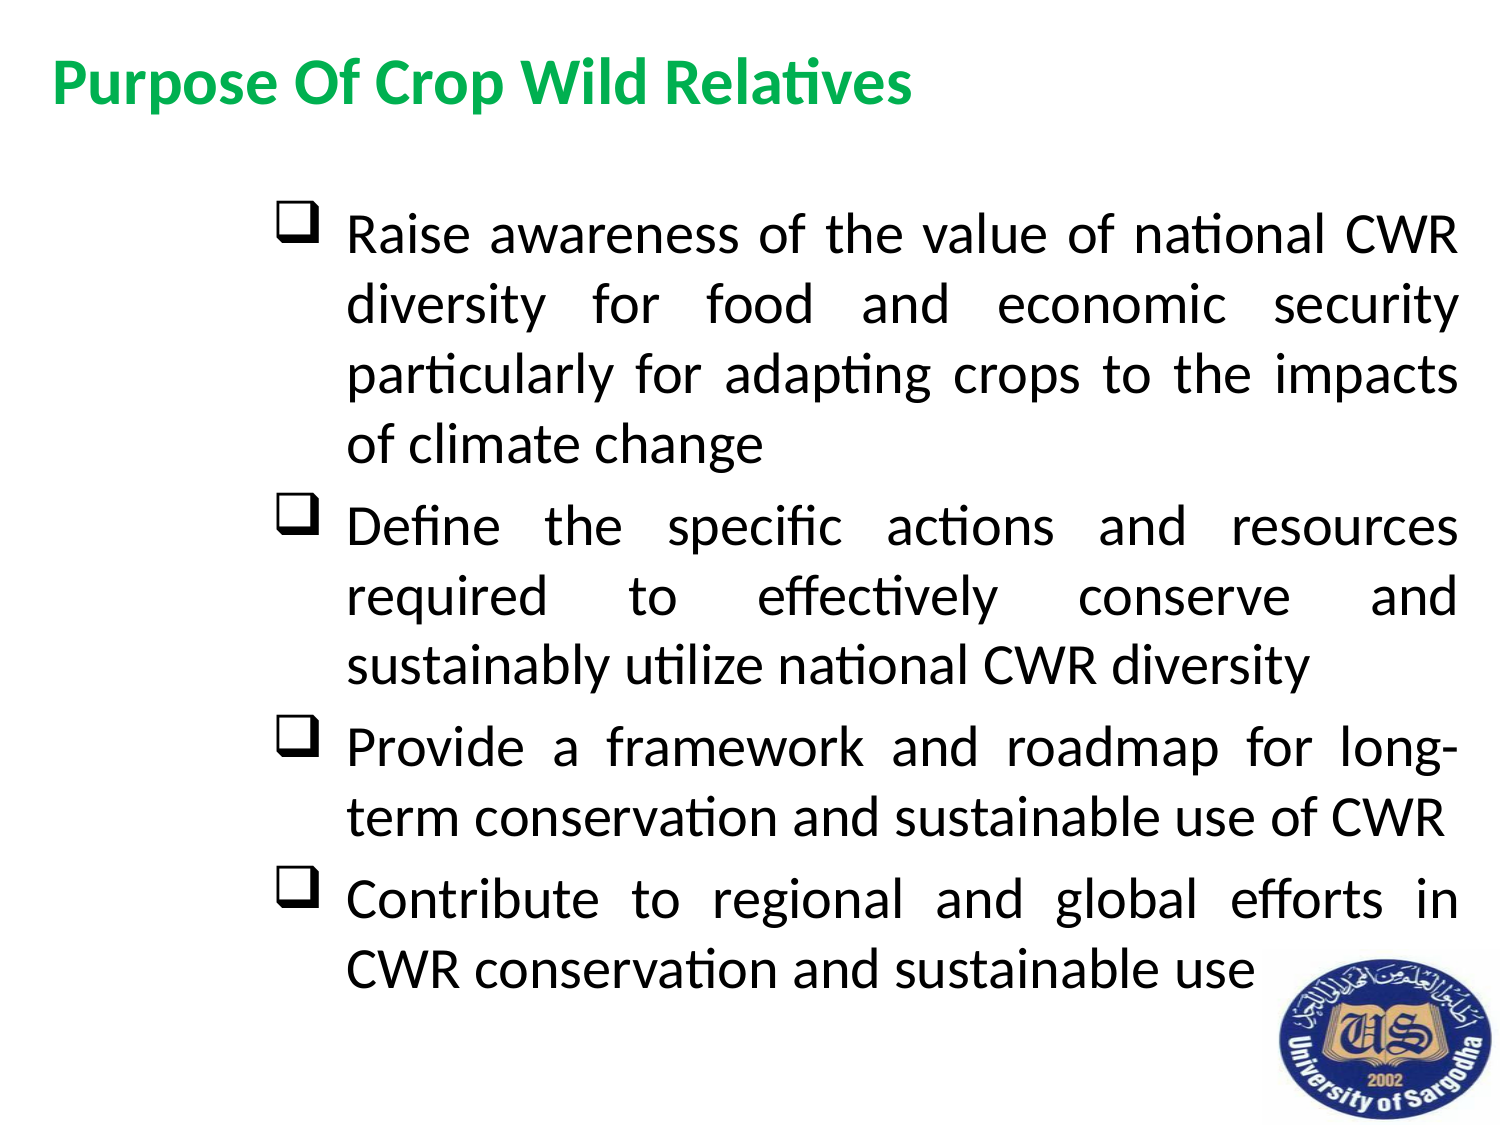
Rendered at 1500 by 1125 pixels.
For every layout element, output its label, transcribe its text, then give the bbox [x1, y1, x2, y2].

title Purpose Of Crop Wild Relatives [37, 24, 1313, 150]
subtitle Raise awareness of the value of national CWR diversity for food and economic security particularly for adapting crops to the impacts of climate change Define the specific actions and resources required to effectively conserve and sustainably utilize national CWR diversity Provide a framework and roadmap for long-term conservation and sustainable use of CWR Contribute to regional and global efforts in CWR conservation and sustainable use [50, 187, 1475, 1038]
picture [1262, 949, 1500, 1125]
